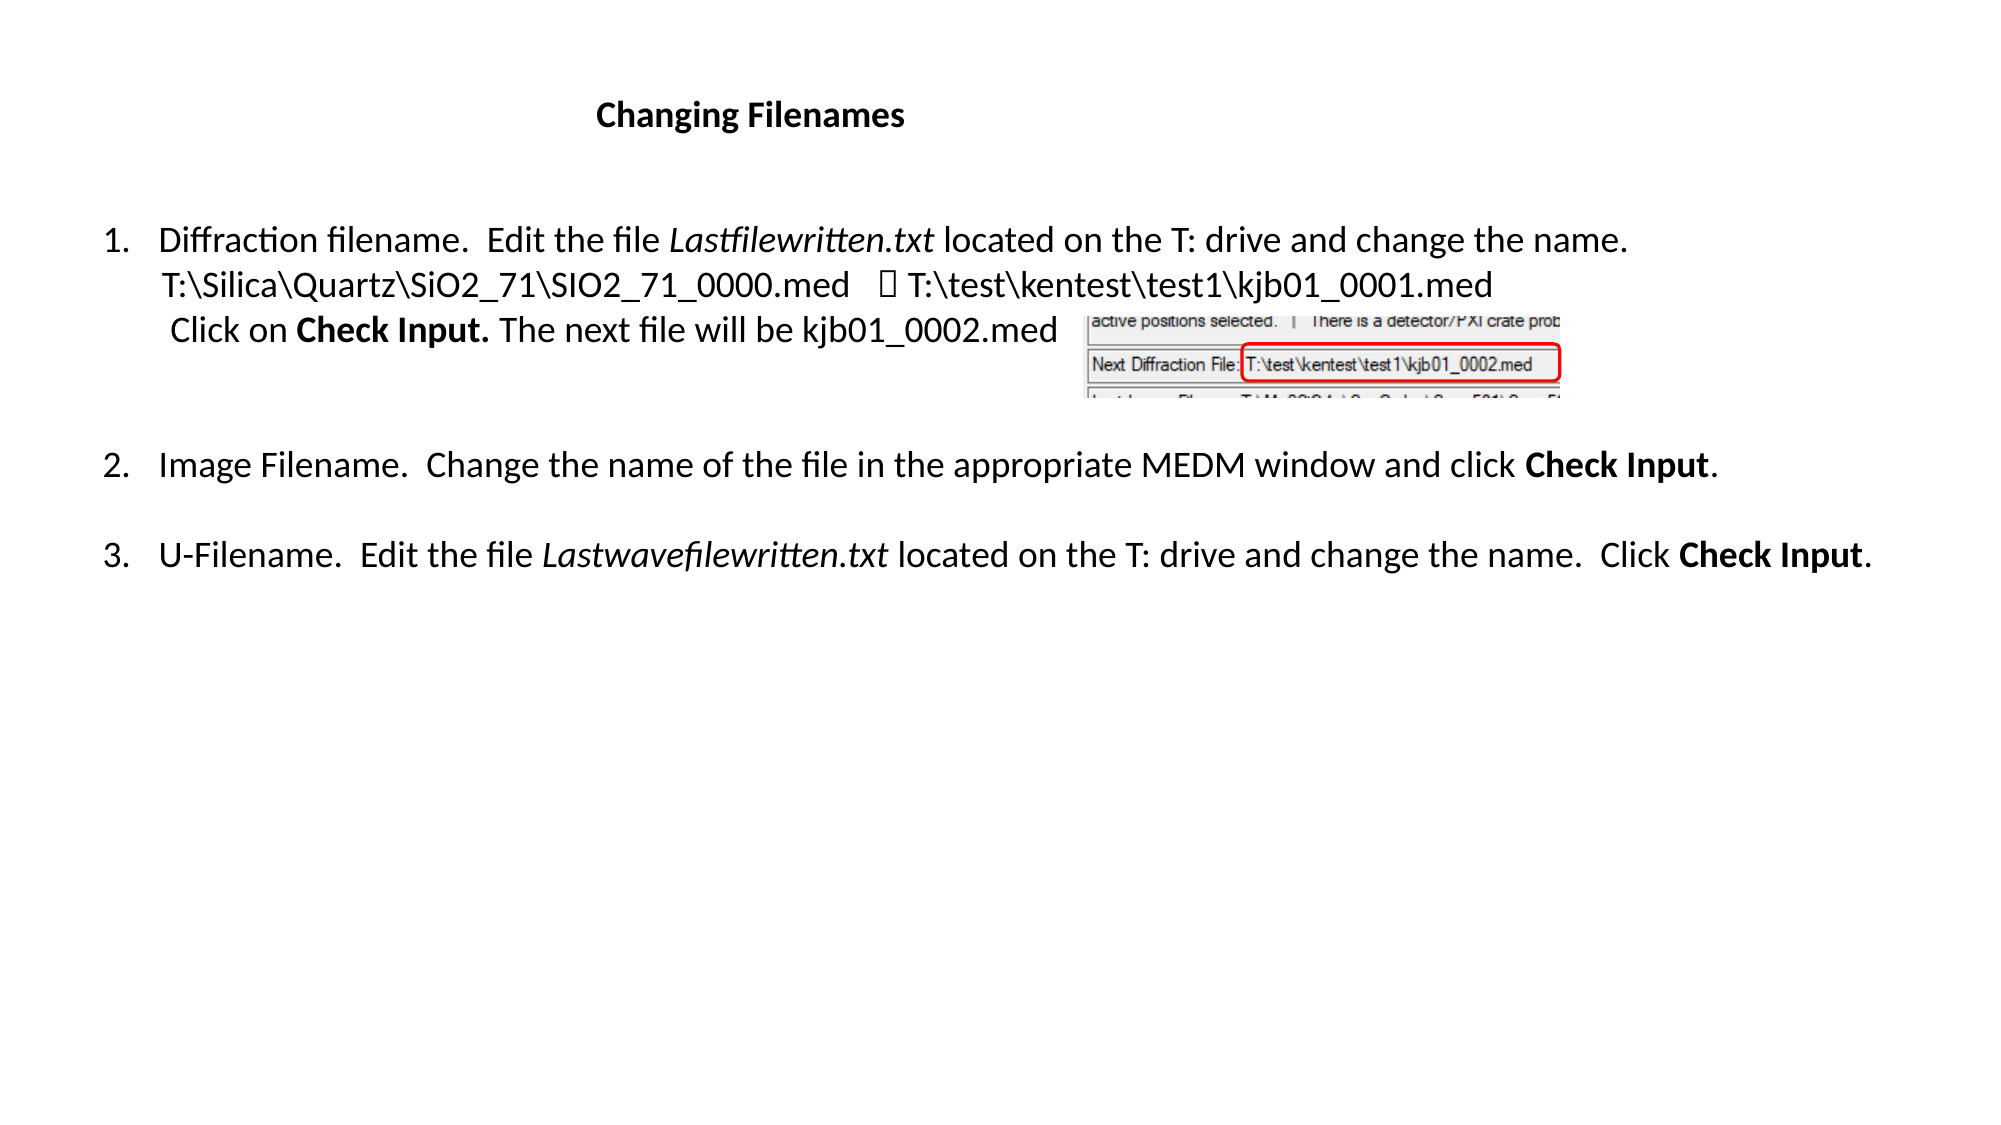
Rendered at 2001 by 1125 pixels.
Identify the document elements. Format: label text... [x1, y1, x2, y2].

text_box Changing Filenames [581, 82, 1308, 143]
text_box Diffraction filename. Edit the file Lastfilewritten.txt located on the T: drive and change the name. T:\Silica\Quartz\SiO2_71\SIO2_71_0000.med  T:\test\kentest\test1\kjb01_0001.med Click on Check Input. The next file will be kjb01_0002.med Image Filename. Change the name of the file in the appropriate MEDM window and click Check Input. U-Filename. Edit the file Lastwavefilewritten.txt located on the T: drive and change the name. Click Check Input. [87, 207, 1961, 627]
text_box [1083, 316, 1560, 398]
